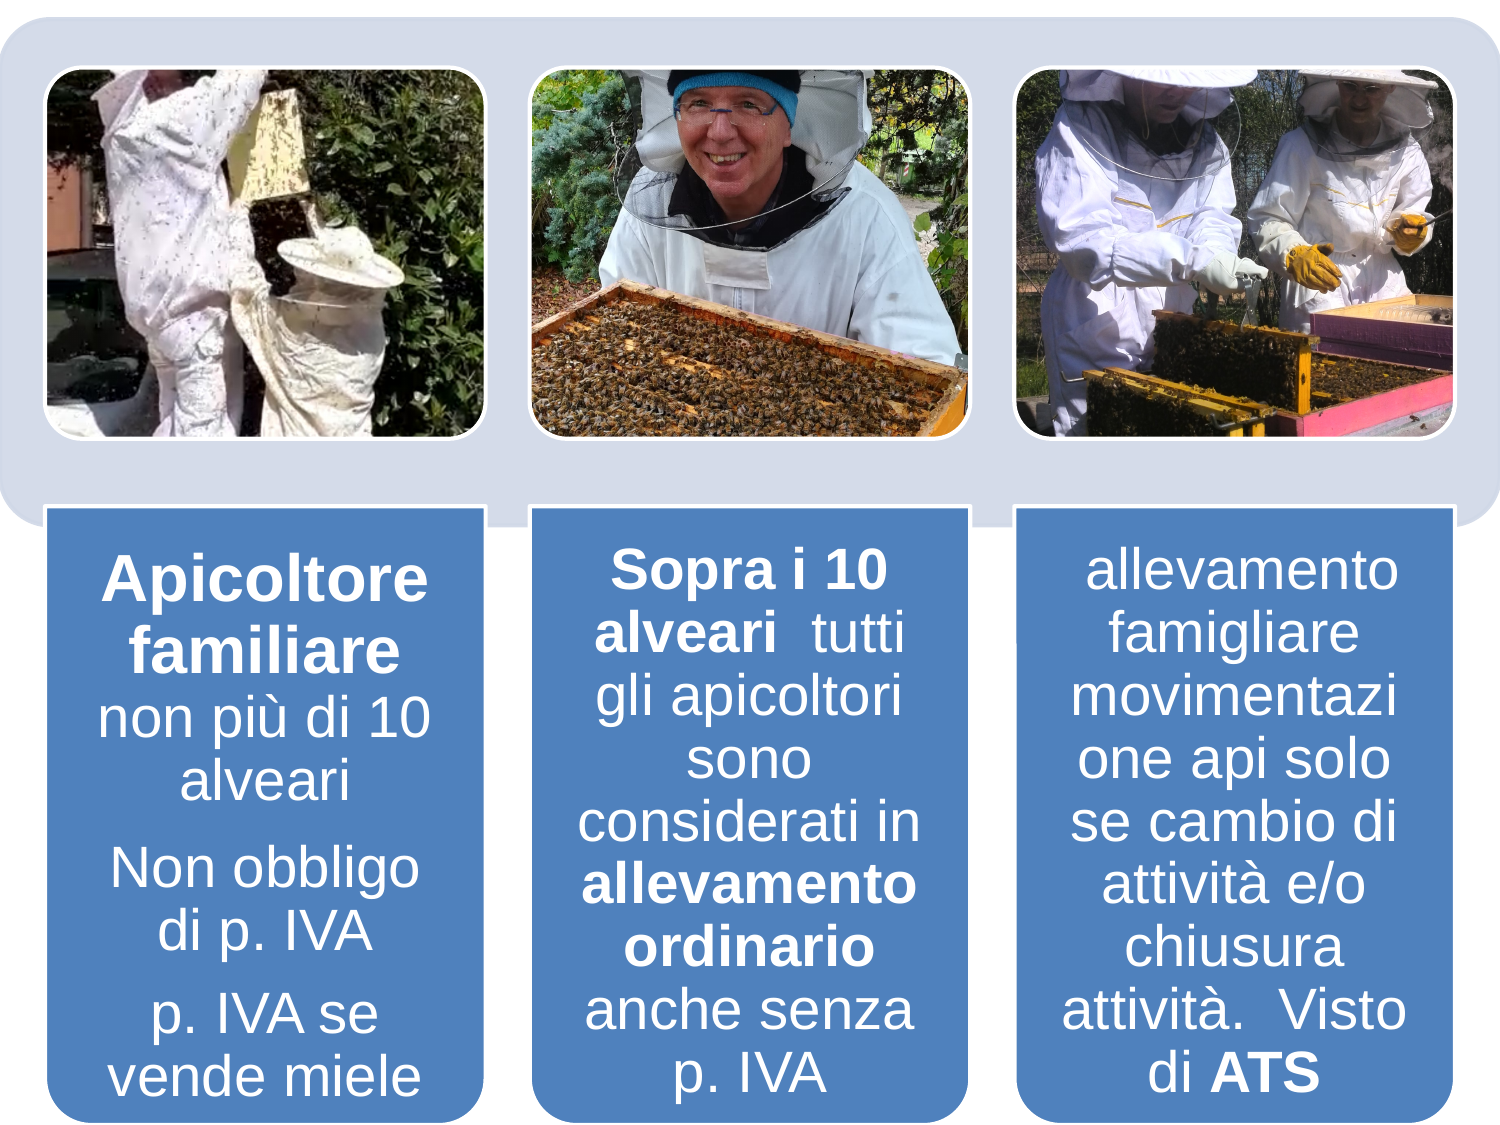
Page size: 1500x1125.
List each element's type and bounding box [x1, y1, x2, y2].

text_box [0, 0, 1500, 1125]
